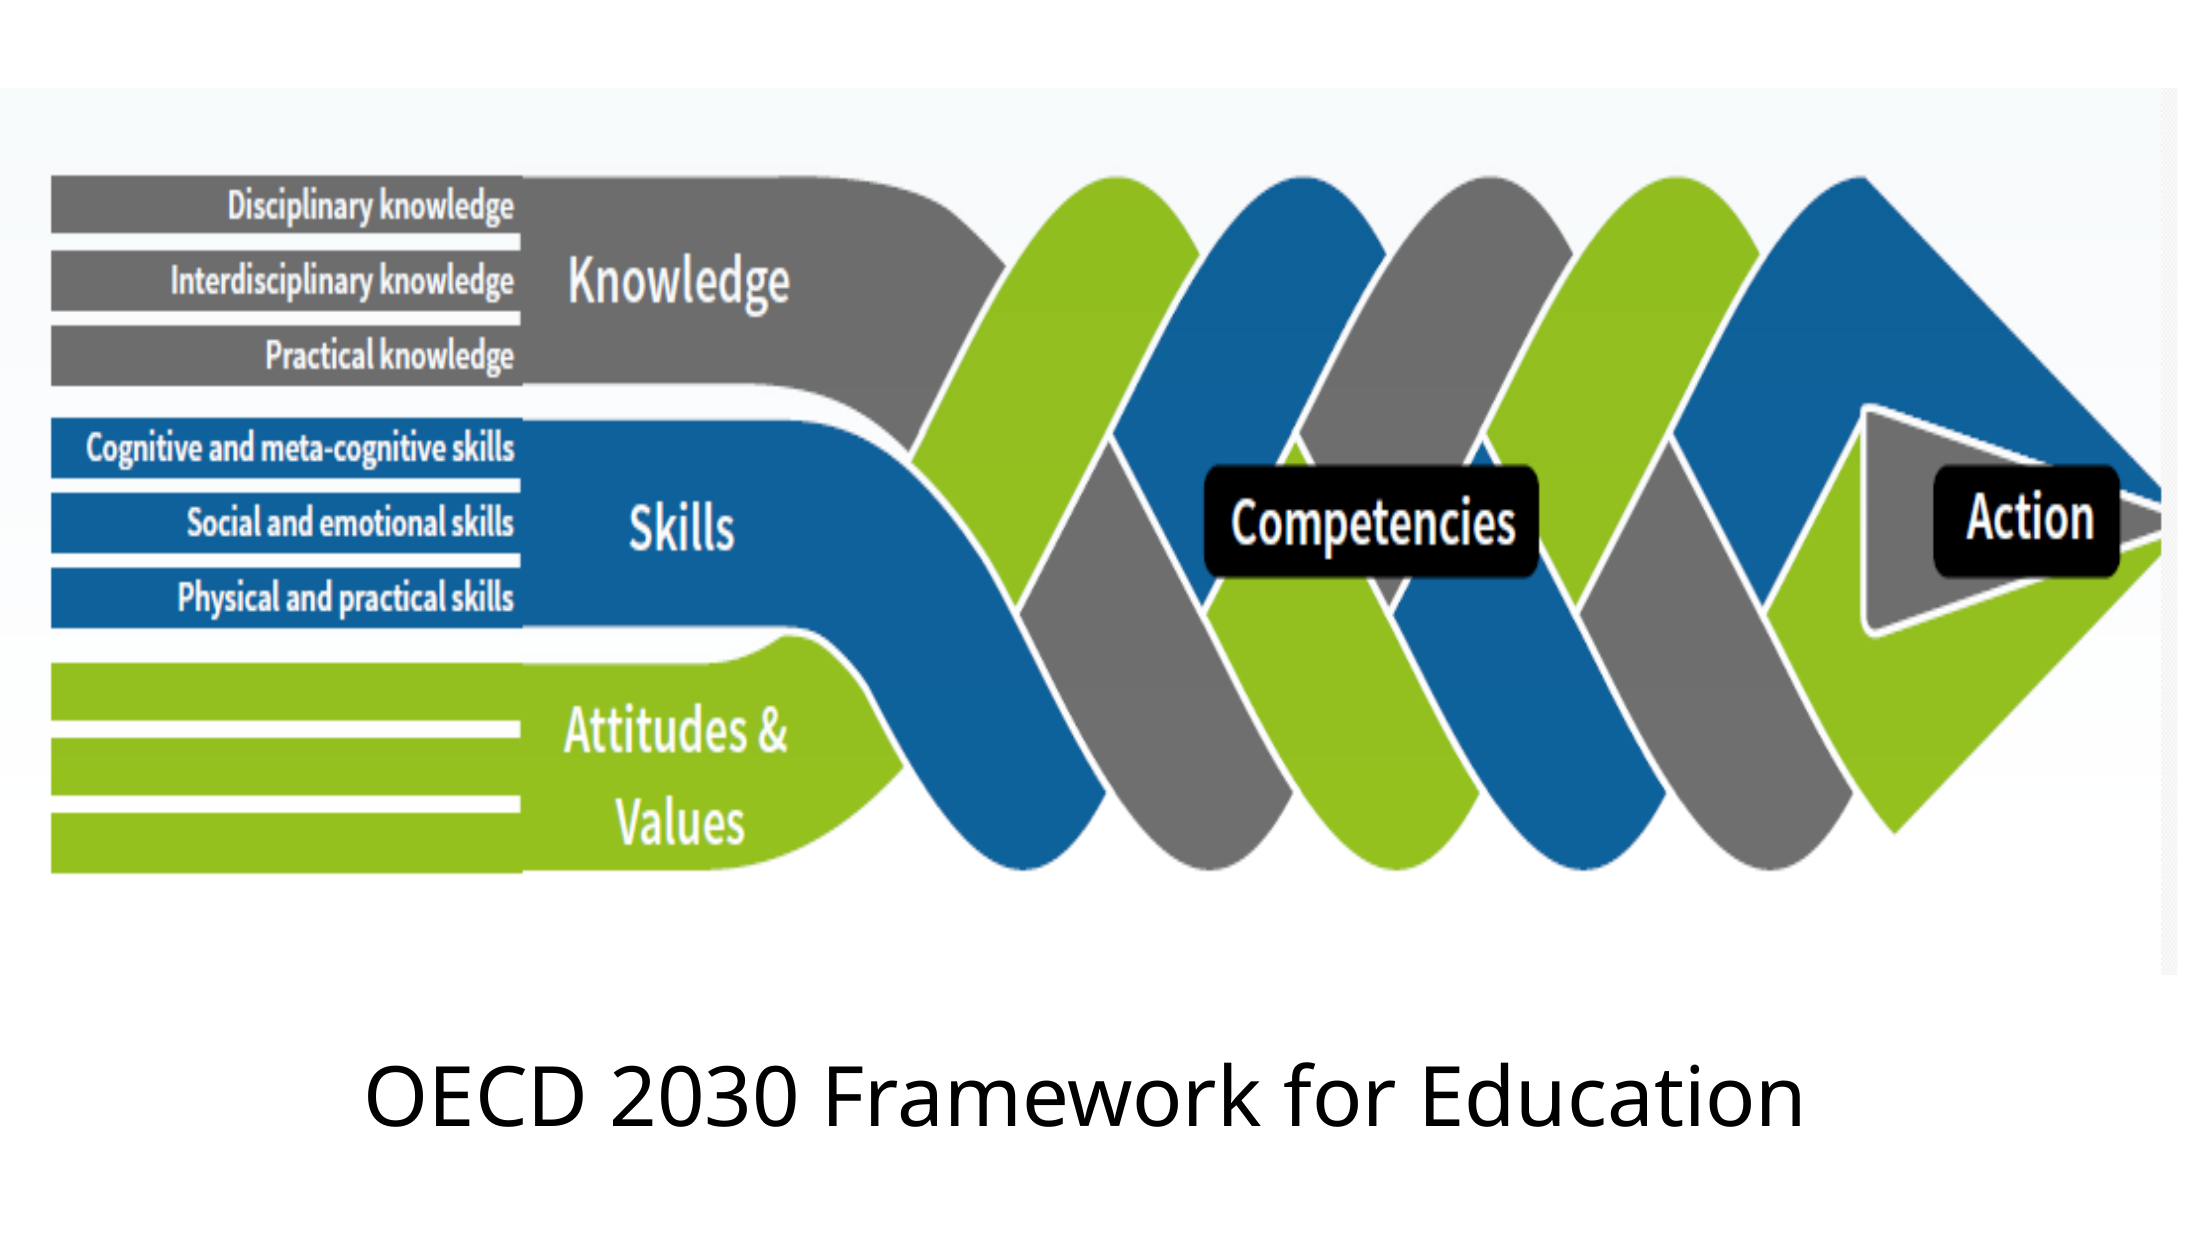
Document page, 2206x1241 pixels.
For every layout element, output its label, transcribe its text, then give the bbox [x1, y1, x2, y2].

picture [0, 88, 2178, 975]
text_box OECD 2030 Framework for Education [86, 1035, 1823, 1151]
